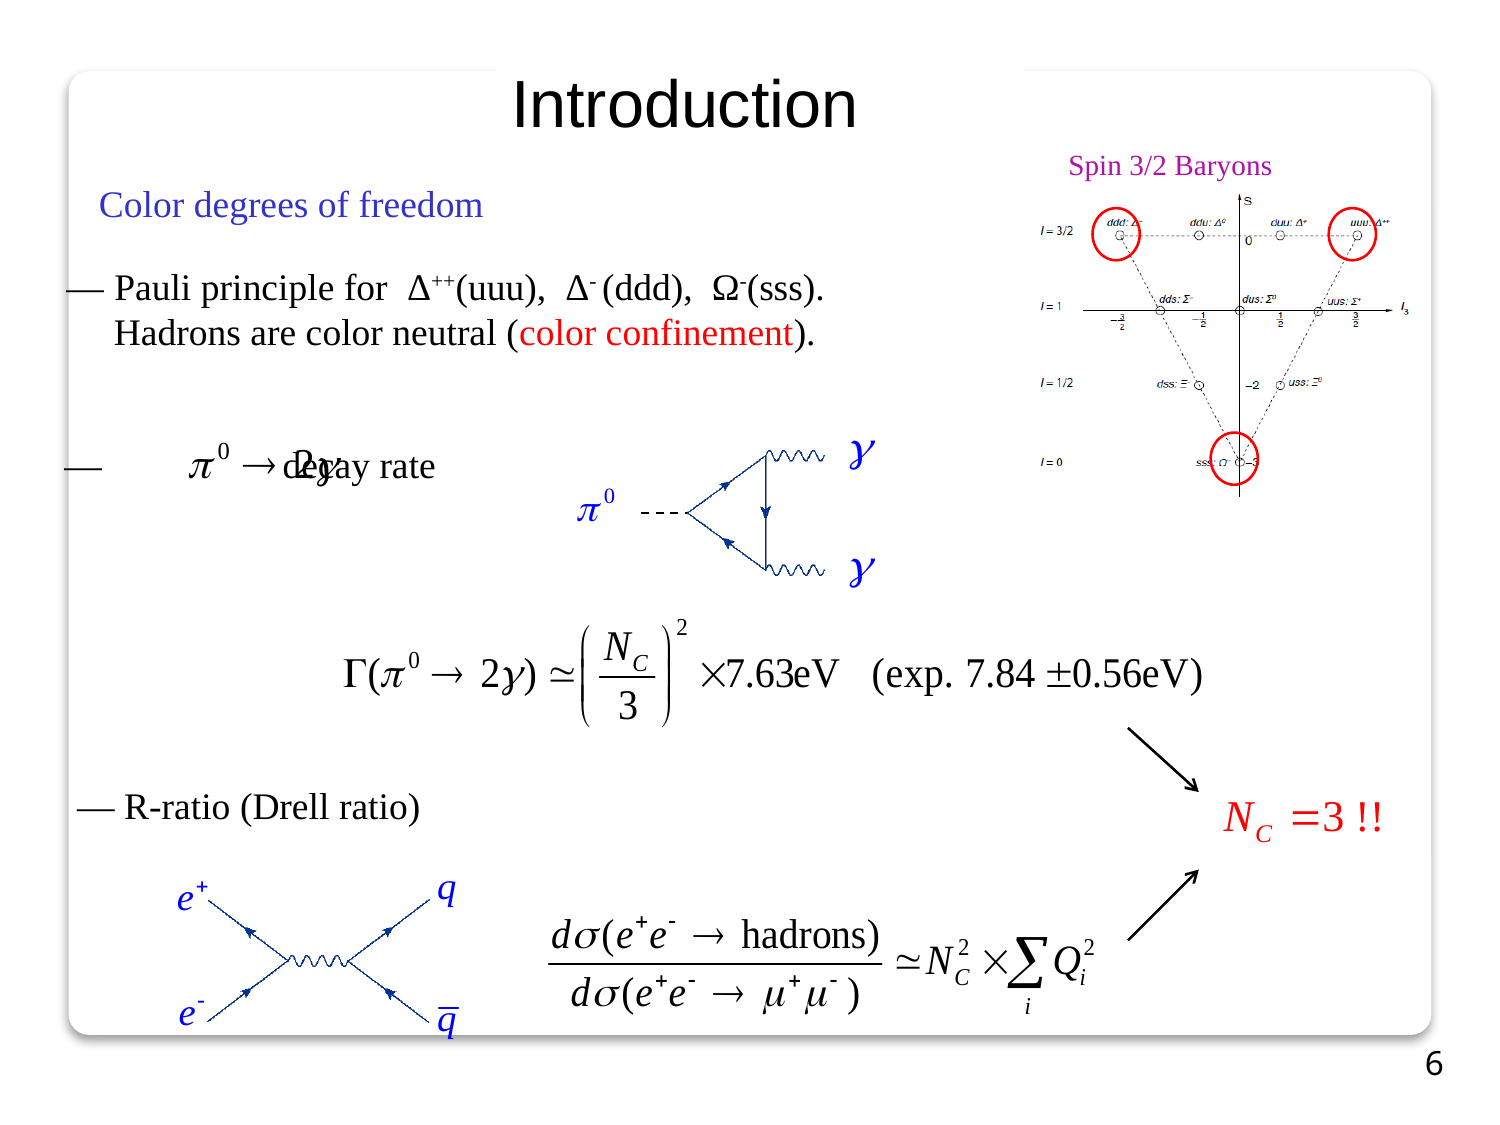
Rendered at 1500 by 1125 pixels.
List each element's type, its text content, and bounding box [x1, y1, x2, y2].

text_box Color degrees of freedom [84, 172, 649, 233]
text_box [542, 901, 1105, 1024]
picture [1021, 184, 1424, 497]
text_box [336, 609, 1211, 737]
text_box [123, 432, 527, 497]
text_box — R-ratio (Drell ratio) [62, 775, 586, 835]
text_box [1127, 869, 1200, 941]
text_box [171, 869, 467, 1048]
text_box Spin 3/2 Baryons [1053, 138, 1438, 189]
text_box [572, 432, 881, 599]
text_box — Pauli principle for Δ++(uuu), Δ- (ddd), Ω-(sss). Hadrons are color neutral (color confinement). [51, 255, 1014, 361]
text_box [1127, 727, 1200, 793]
slide_number 6 [1345, 1037, 1459, 1093]
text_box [1214, 786, 1389, 854]
text_box Introduction [496, 53, 1024, 148]
